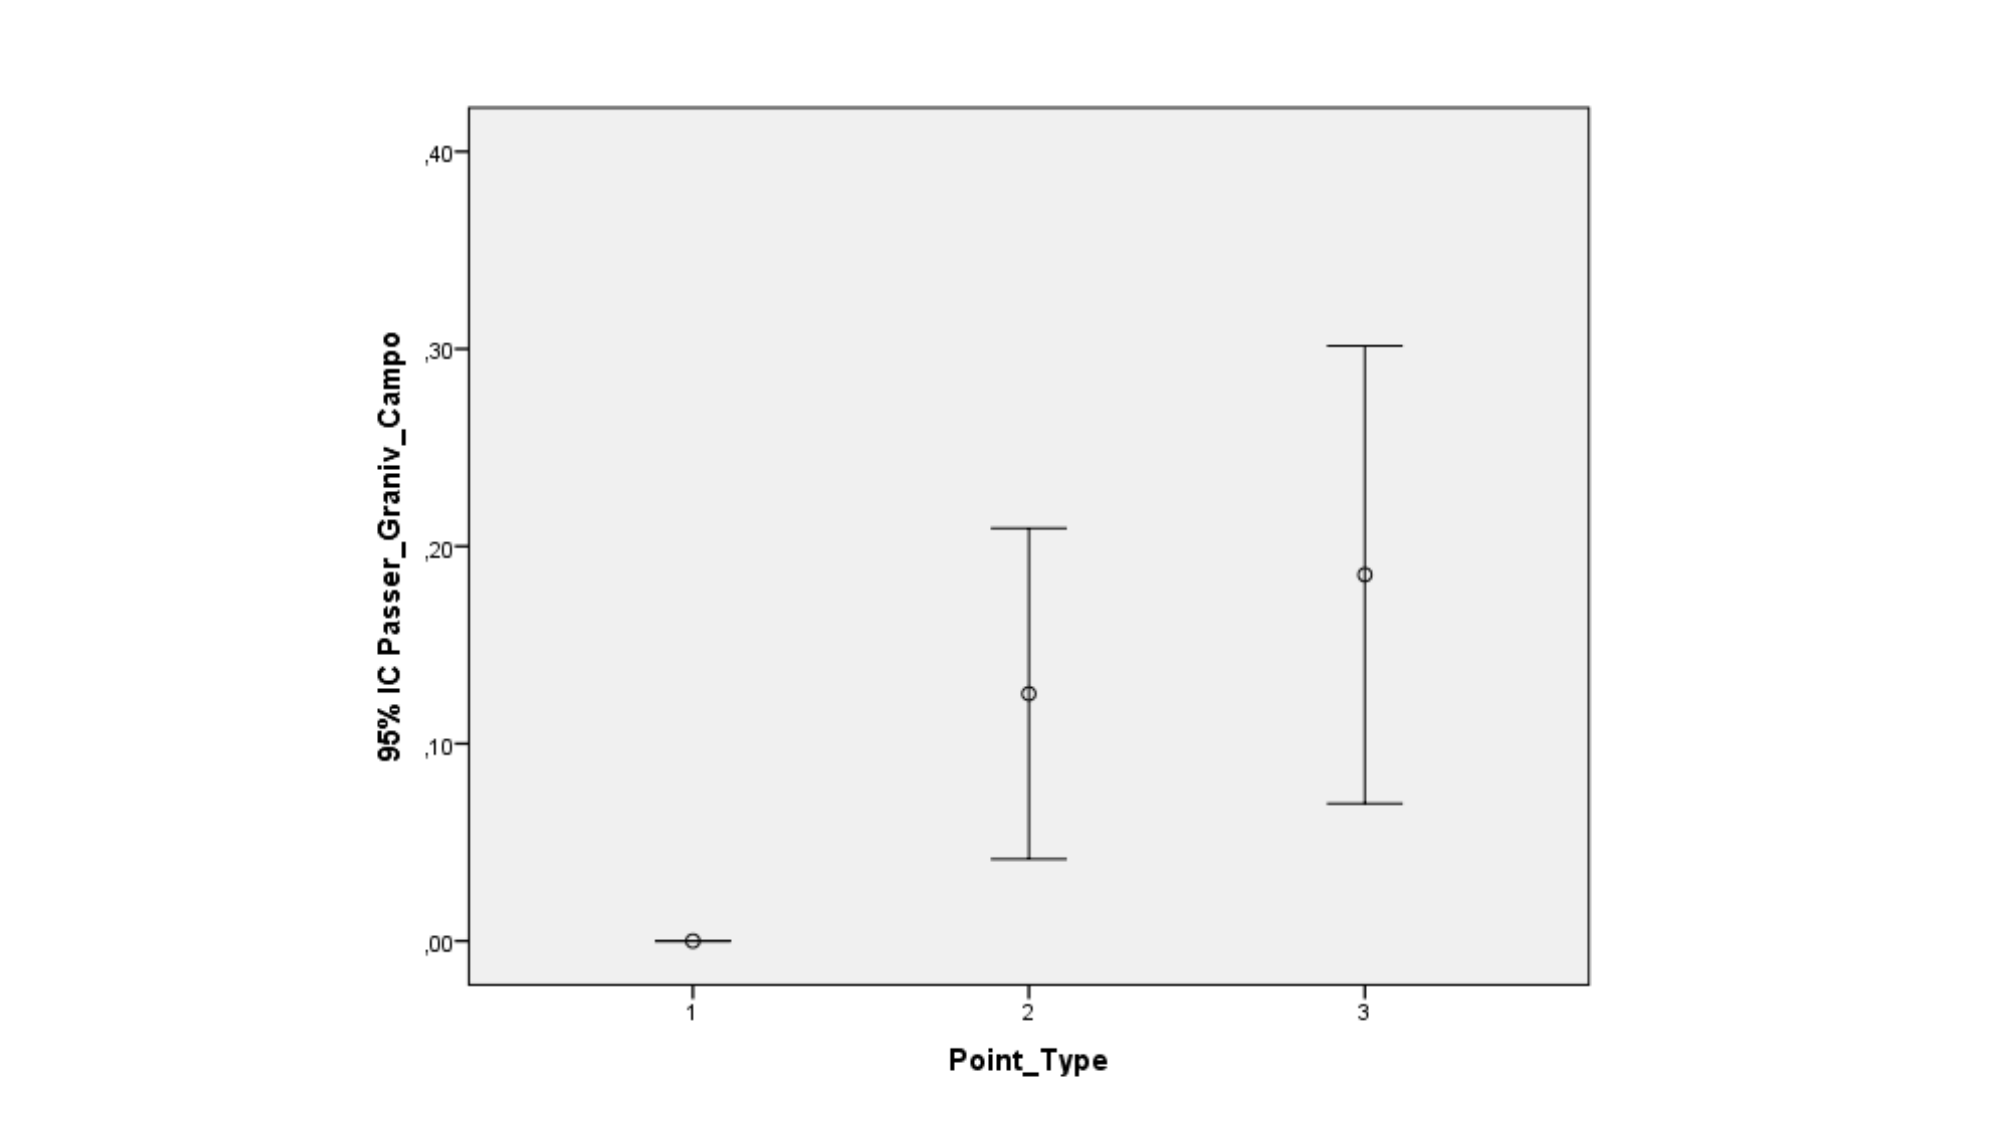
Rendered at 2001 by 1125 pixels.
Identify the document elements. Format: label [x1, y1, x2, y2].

picture [358, 60, 1610, 1091]
